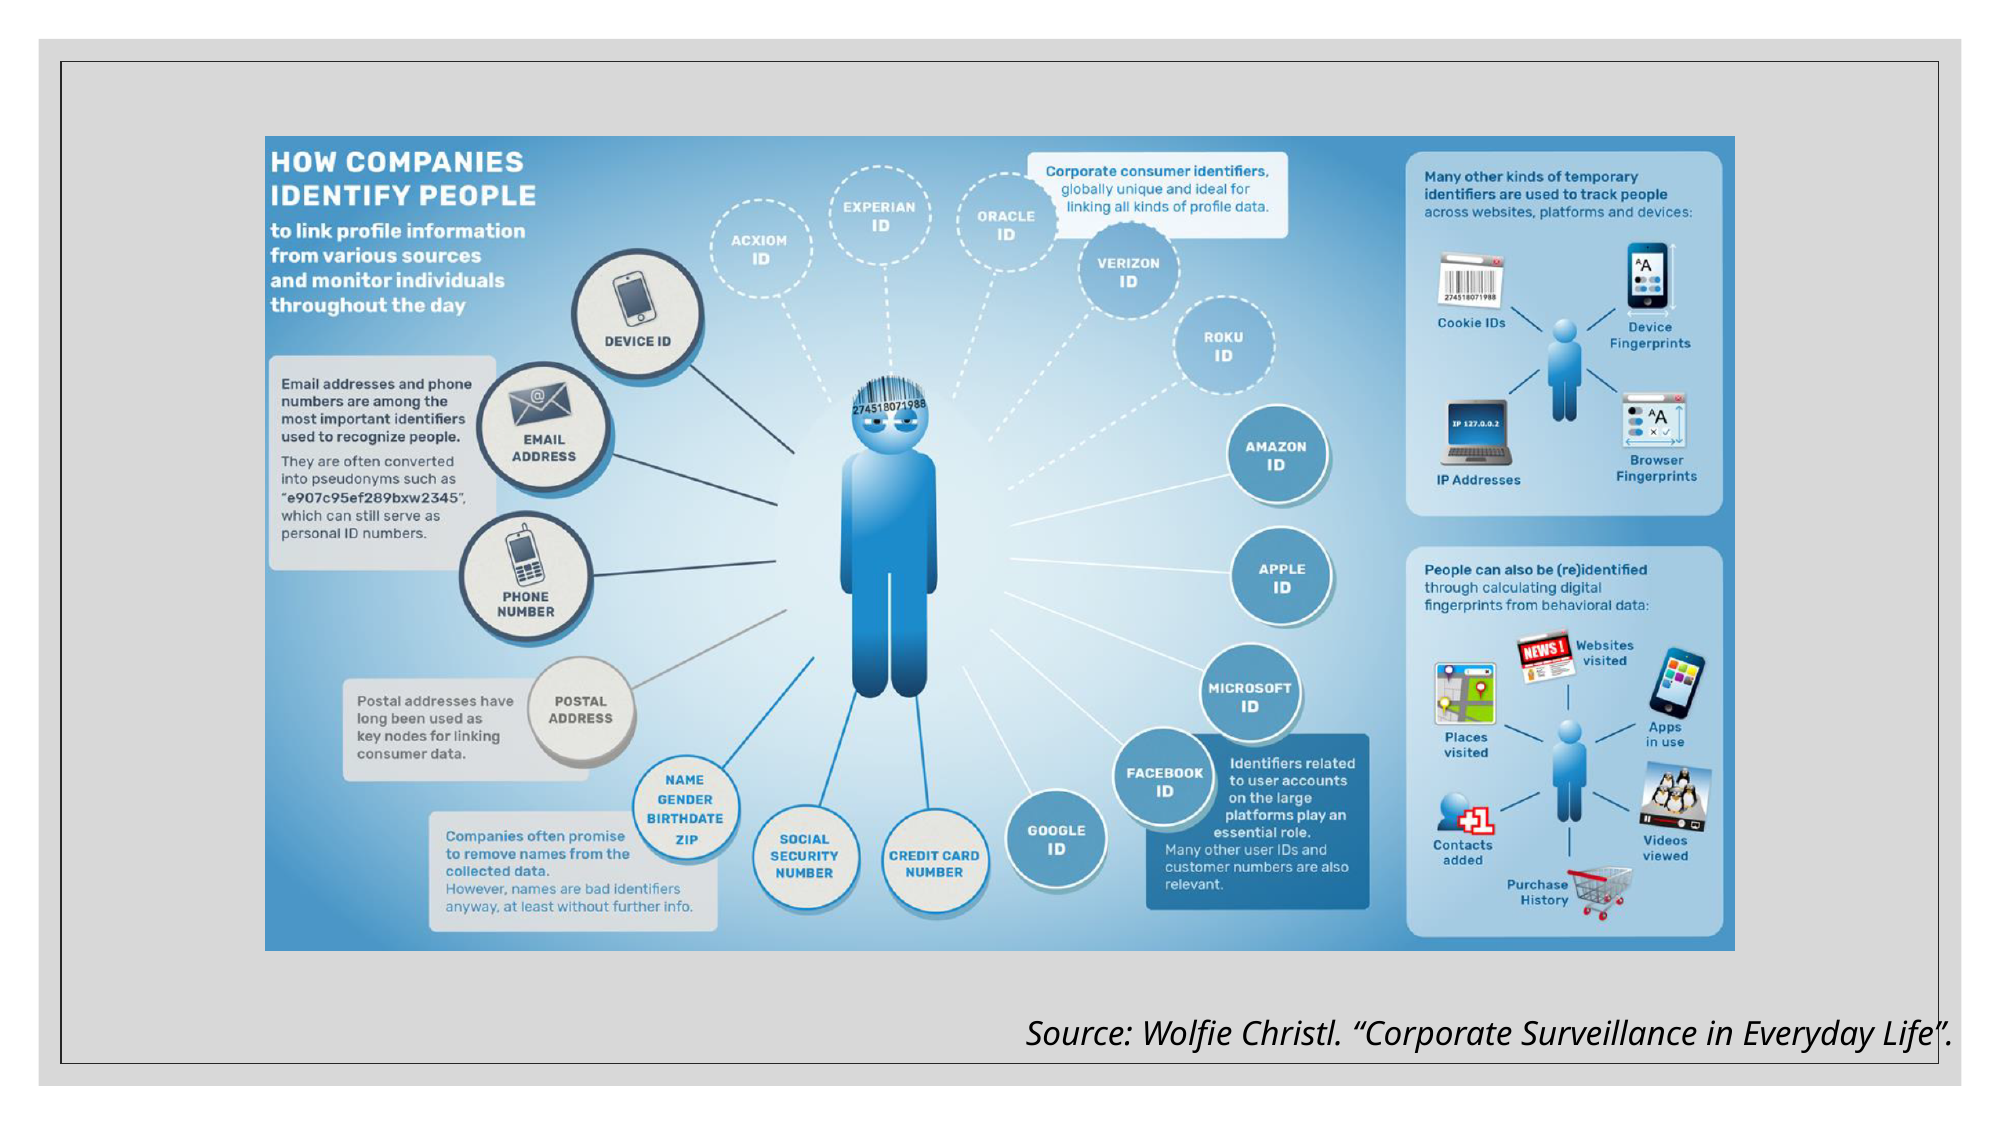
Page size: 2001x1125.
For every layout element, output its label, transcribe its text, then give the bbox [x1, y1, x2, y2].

text_box Source: Wolfie Christl. “Corporate Surveillance in Everyday Life”. [1011, 1004, 1980, 1060]
picture [265, 136, 1735, 951]
